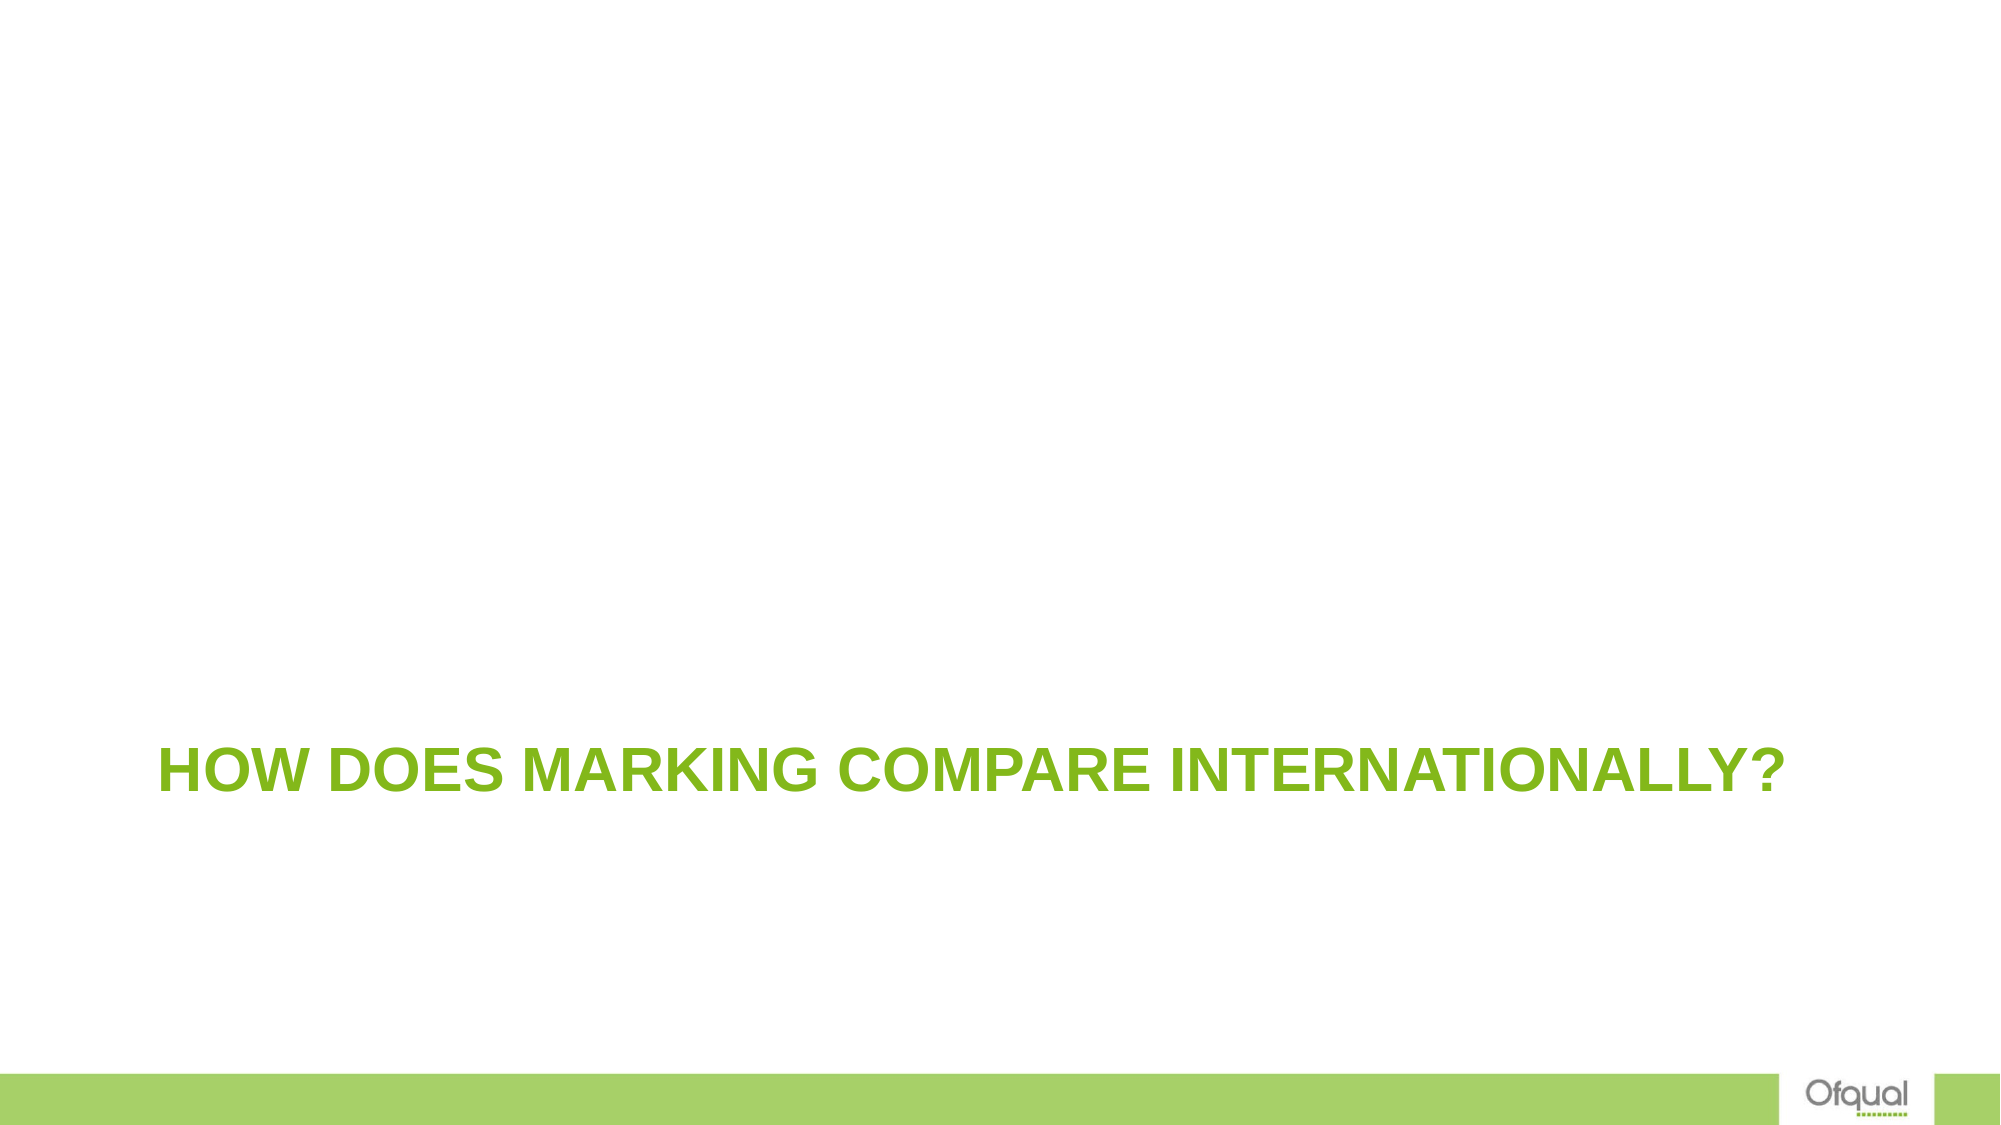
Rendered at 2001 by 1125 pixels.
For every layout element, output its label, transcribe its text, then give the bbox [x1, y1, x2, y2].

picture [0, 0, 2000, 1125]
title How does marking compare internationally? [157, 722, 1858, 947]
